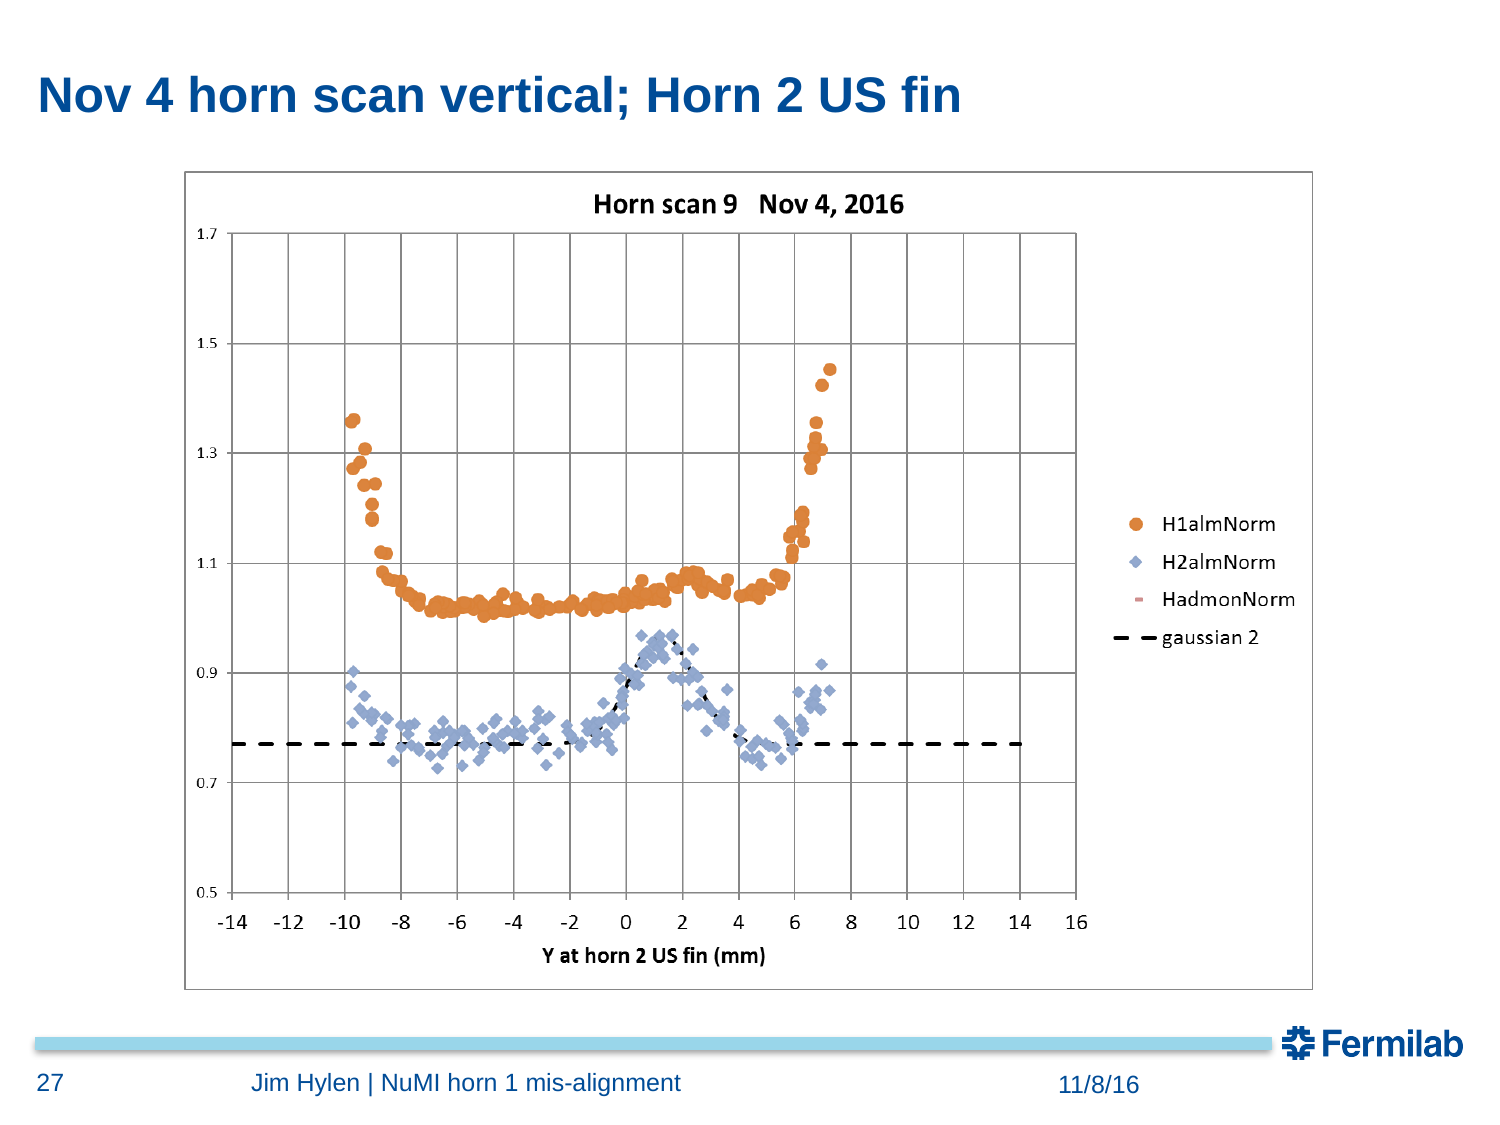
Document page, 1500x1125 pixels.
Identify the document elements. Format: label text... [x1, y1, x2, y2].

slide_number 27 [36, 1066, 105, 1106]
picture [1282, 1026, 1463, 1060]
title Nov 4 horn scan vertical; Horn 2 US fin [37, 17, 1463, 123]
footer Jim Hylen | NuMI horn 1 mis-alignment [251, 1066, 1279, 1107]
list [184, 170, 1314, 990]
